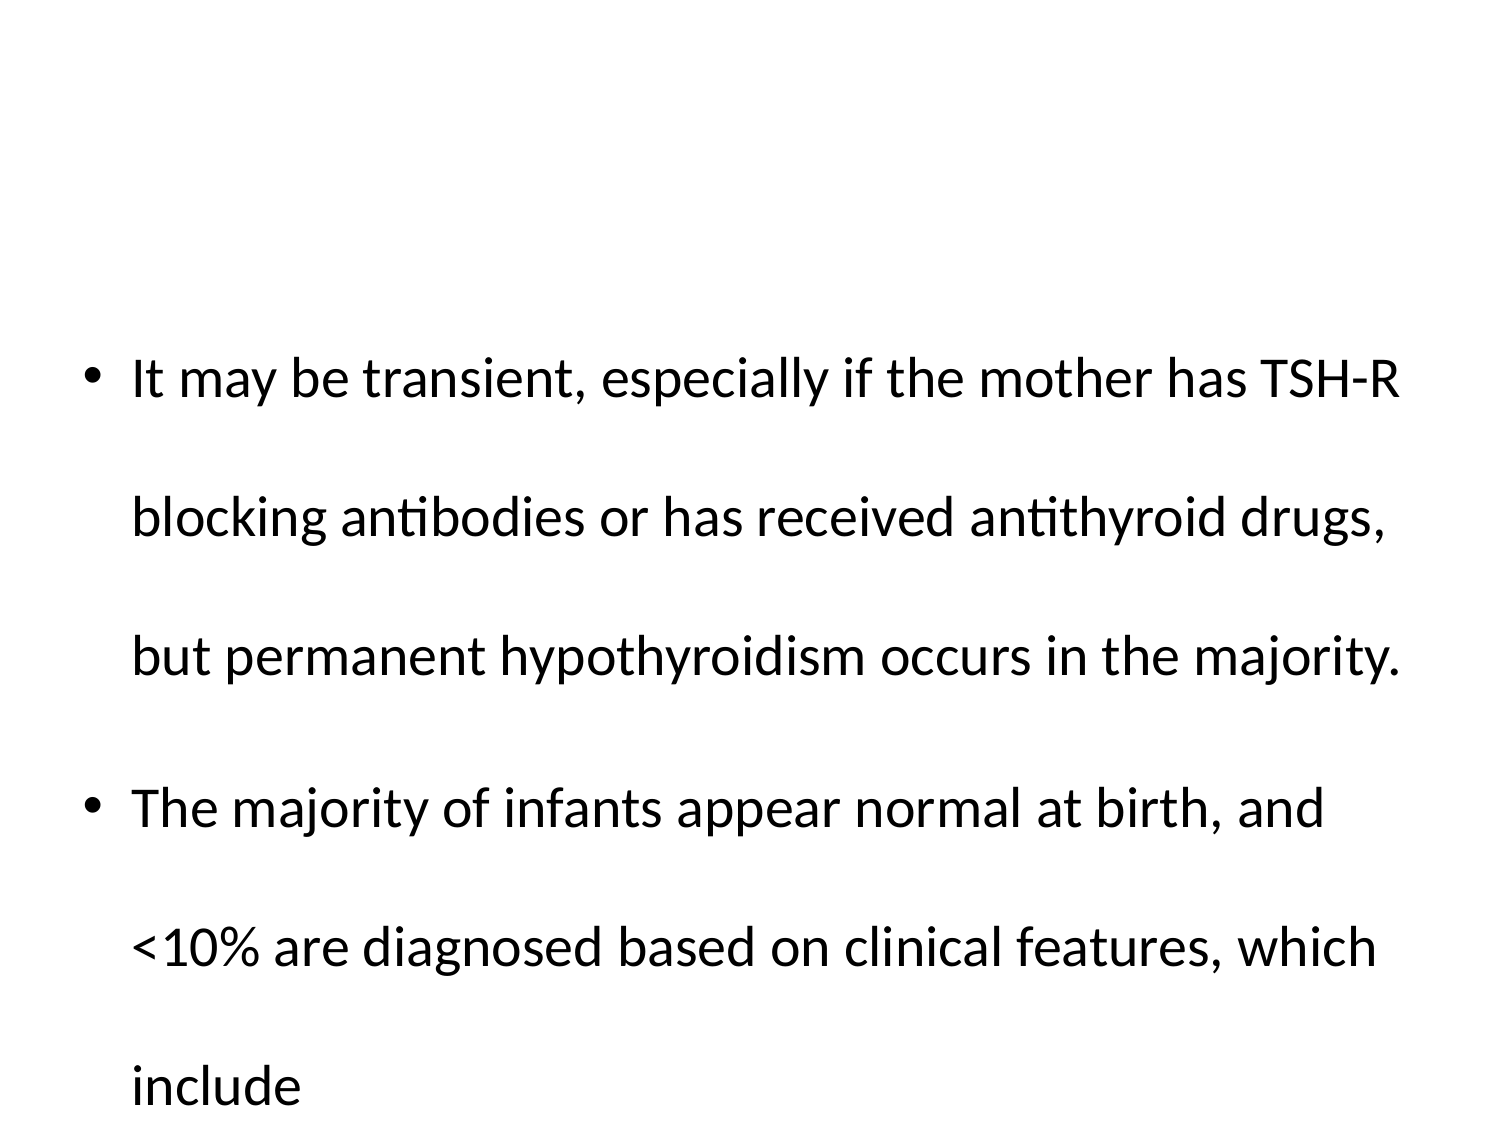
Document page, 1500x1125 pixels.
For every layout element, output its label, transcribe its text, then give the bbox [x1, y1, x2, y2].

list It may be transient, especially if the mother has TSH-R blocking antibodies or has received antithyroid drugs, but permanent hypothyroidism occurs in the majority. The majority of infants appear normal at birth, and <10% are diagnosed based on clinical features, which include [74, 261, 1426, 1006]
